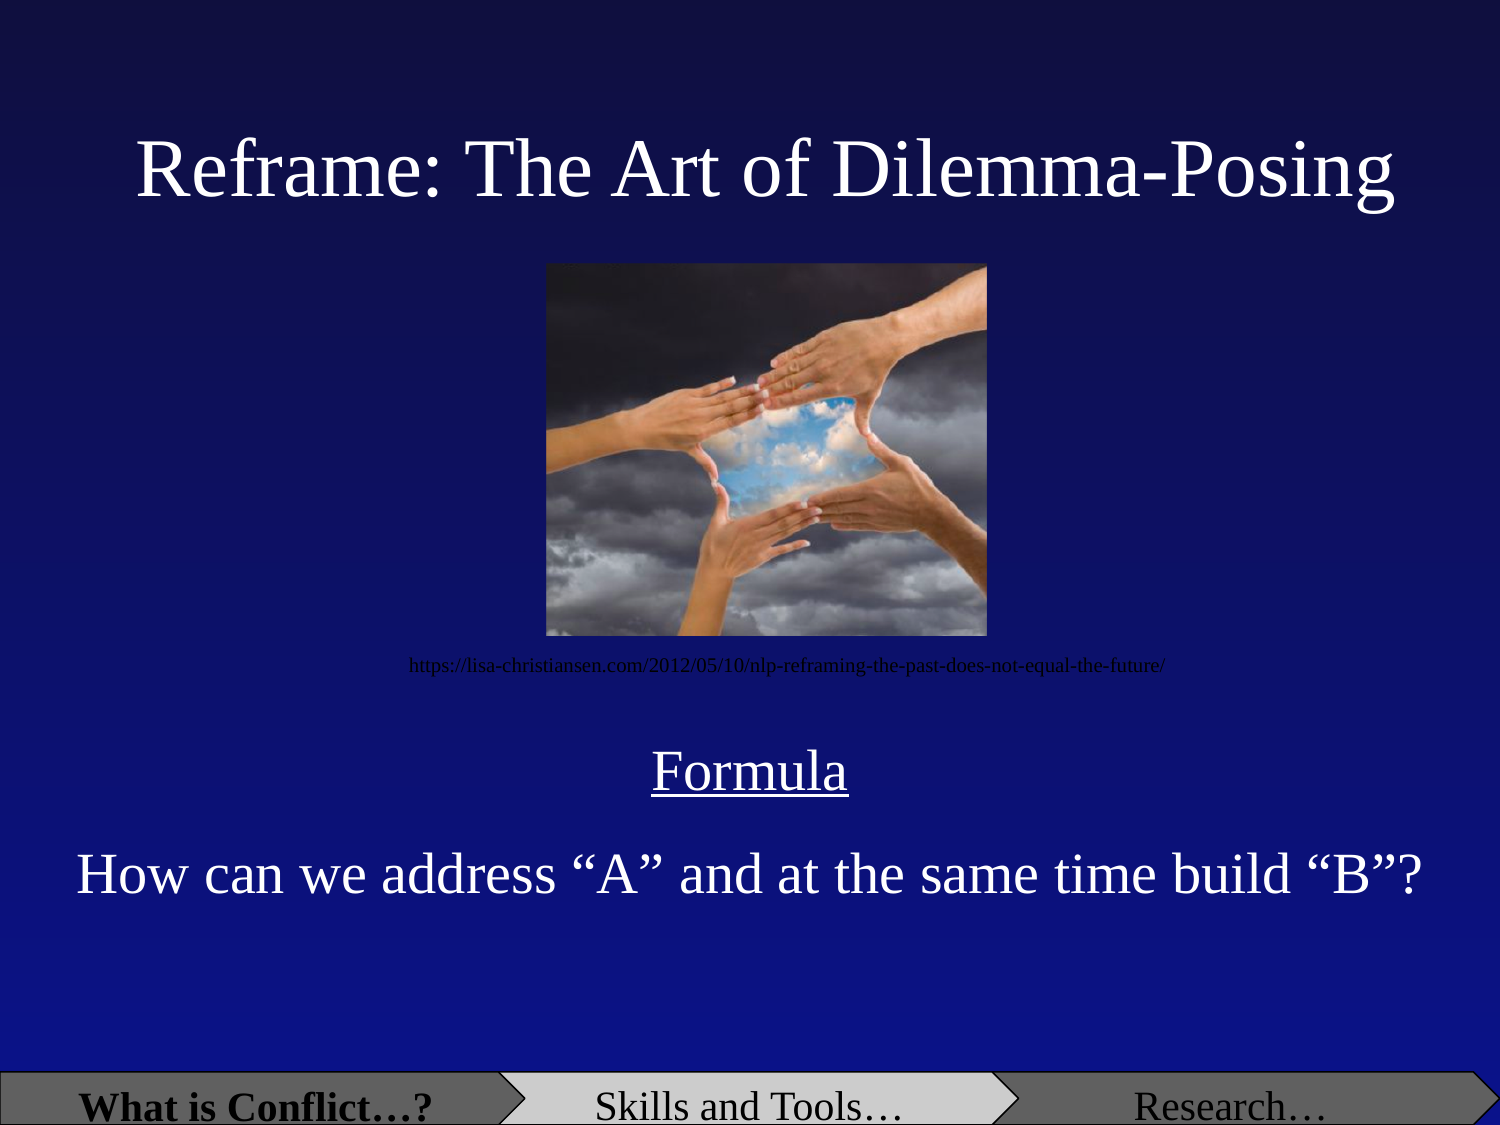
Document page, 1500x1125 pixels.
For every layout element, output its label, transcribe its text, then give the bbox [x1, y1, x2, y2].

picture [546, 263, 987, 637]
text_box What is Conflict…? [0, 1071, 525, 1125]
text_box Research… [993, 1071, 1500, 1125]
text_box Skills and Tools… [499, 1071, 1019, 1125]
title Reframe: The Art of Dilemma-Posing [67, 62, 1466, 264]
text_box Formula How can we address “A” and at the same time build “B”? [0, 724, 1500, 913]
text_box https://lisa-christiansen.com/2012/05/10/nlp-reframing-the-past-does-not-equal-the-future/ [37, 644, 1500, 685]
